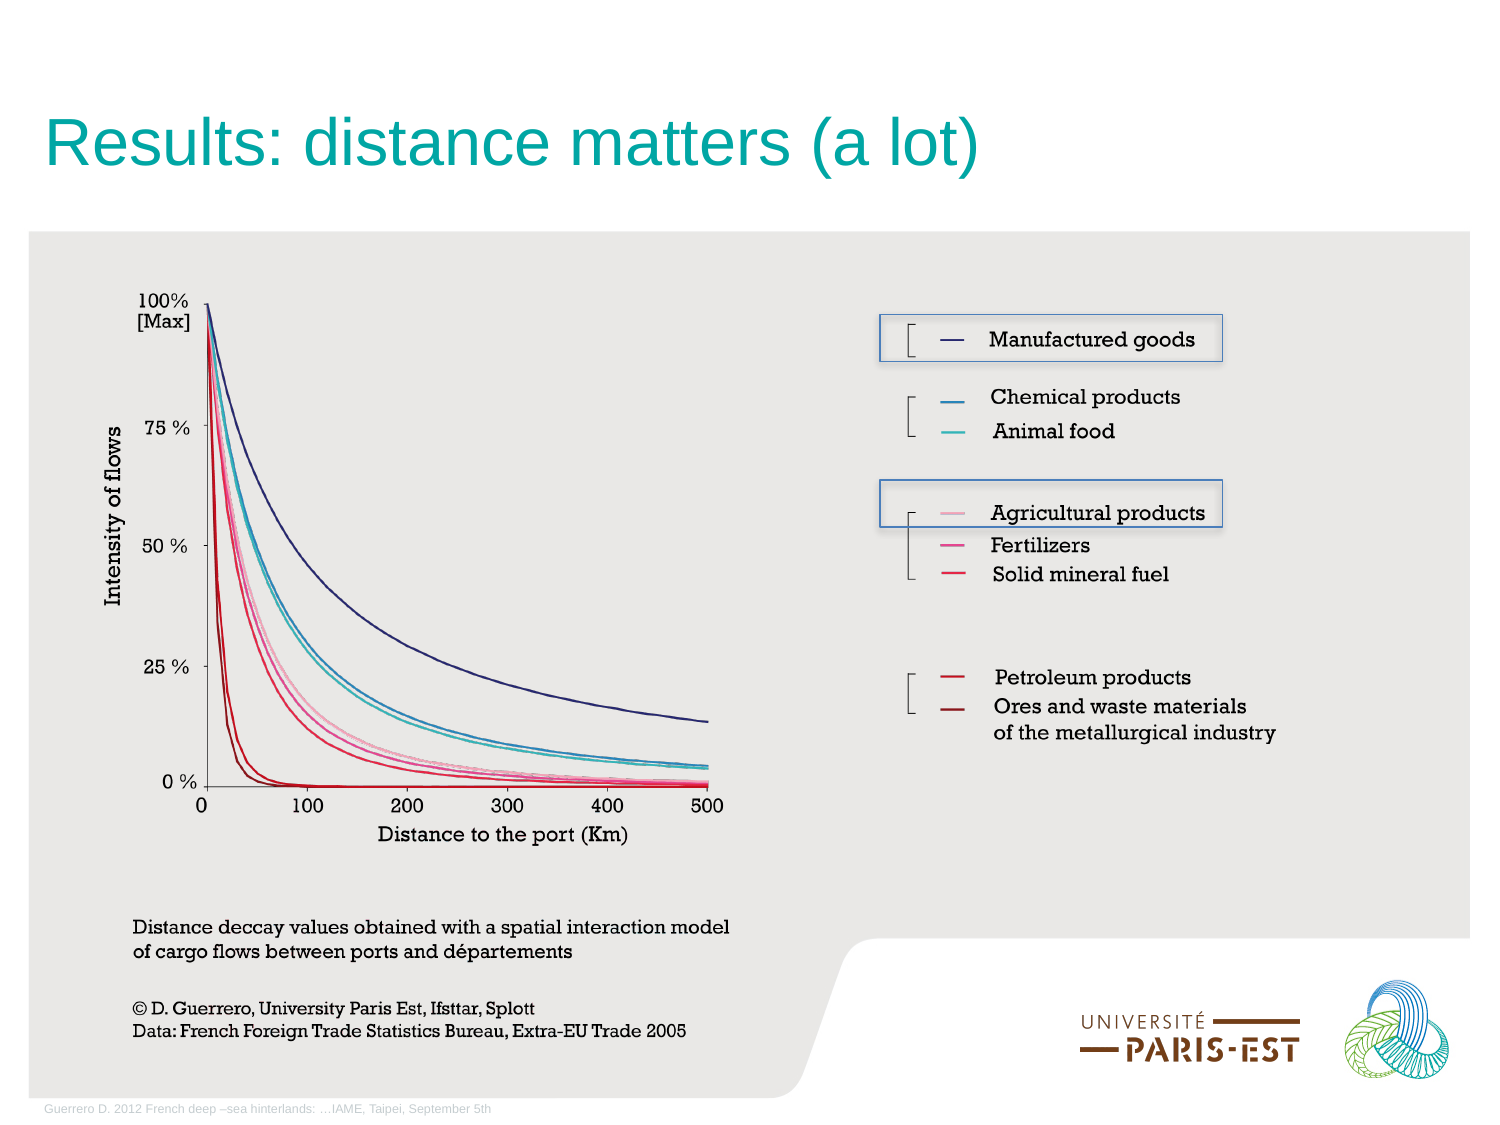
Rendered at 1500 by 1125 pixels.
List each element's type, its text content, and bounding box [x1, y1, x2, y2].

title Results: distance matters (a lot) [29, 44, 1426, 233]
picture [0, 1, 1500, 1124]
